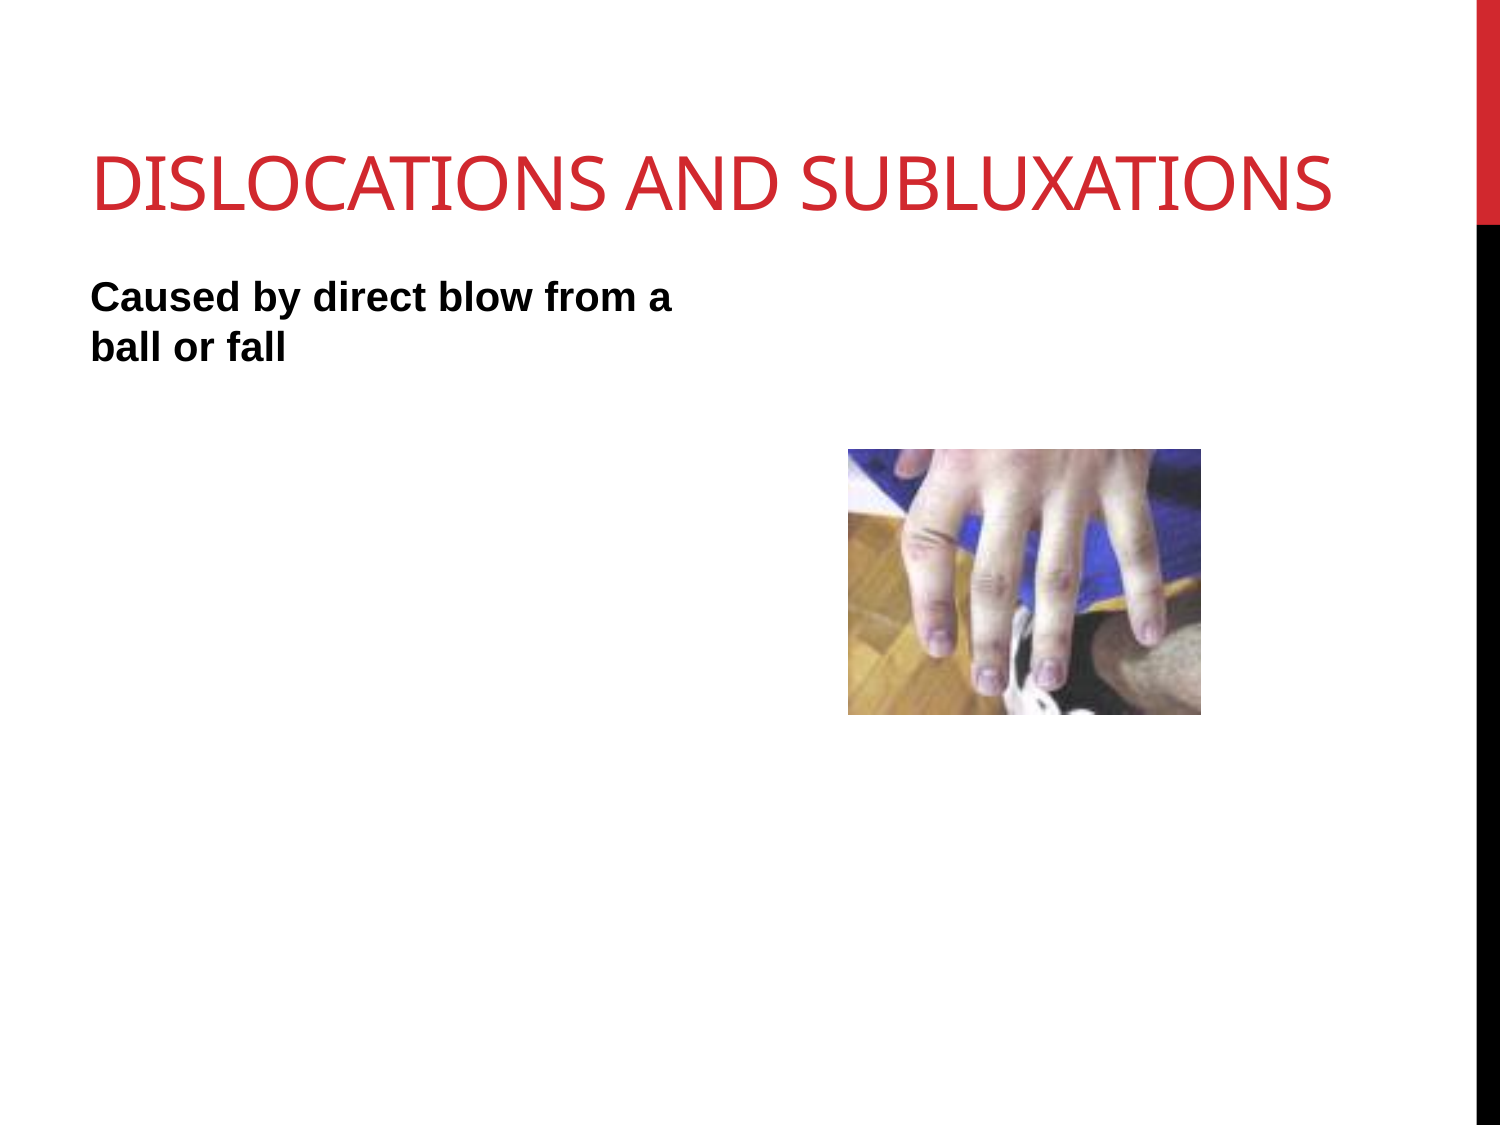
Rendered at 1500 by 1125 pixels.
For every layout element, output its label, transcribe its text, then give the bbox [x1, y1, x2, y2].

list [848, 449, 1202, 715]
list Caused by direct blow from a ball or fall [75, 262, 738, 1006]
title Dislocations and Subluxations [75, 45, 1425, 233]
